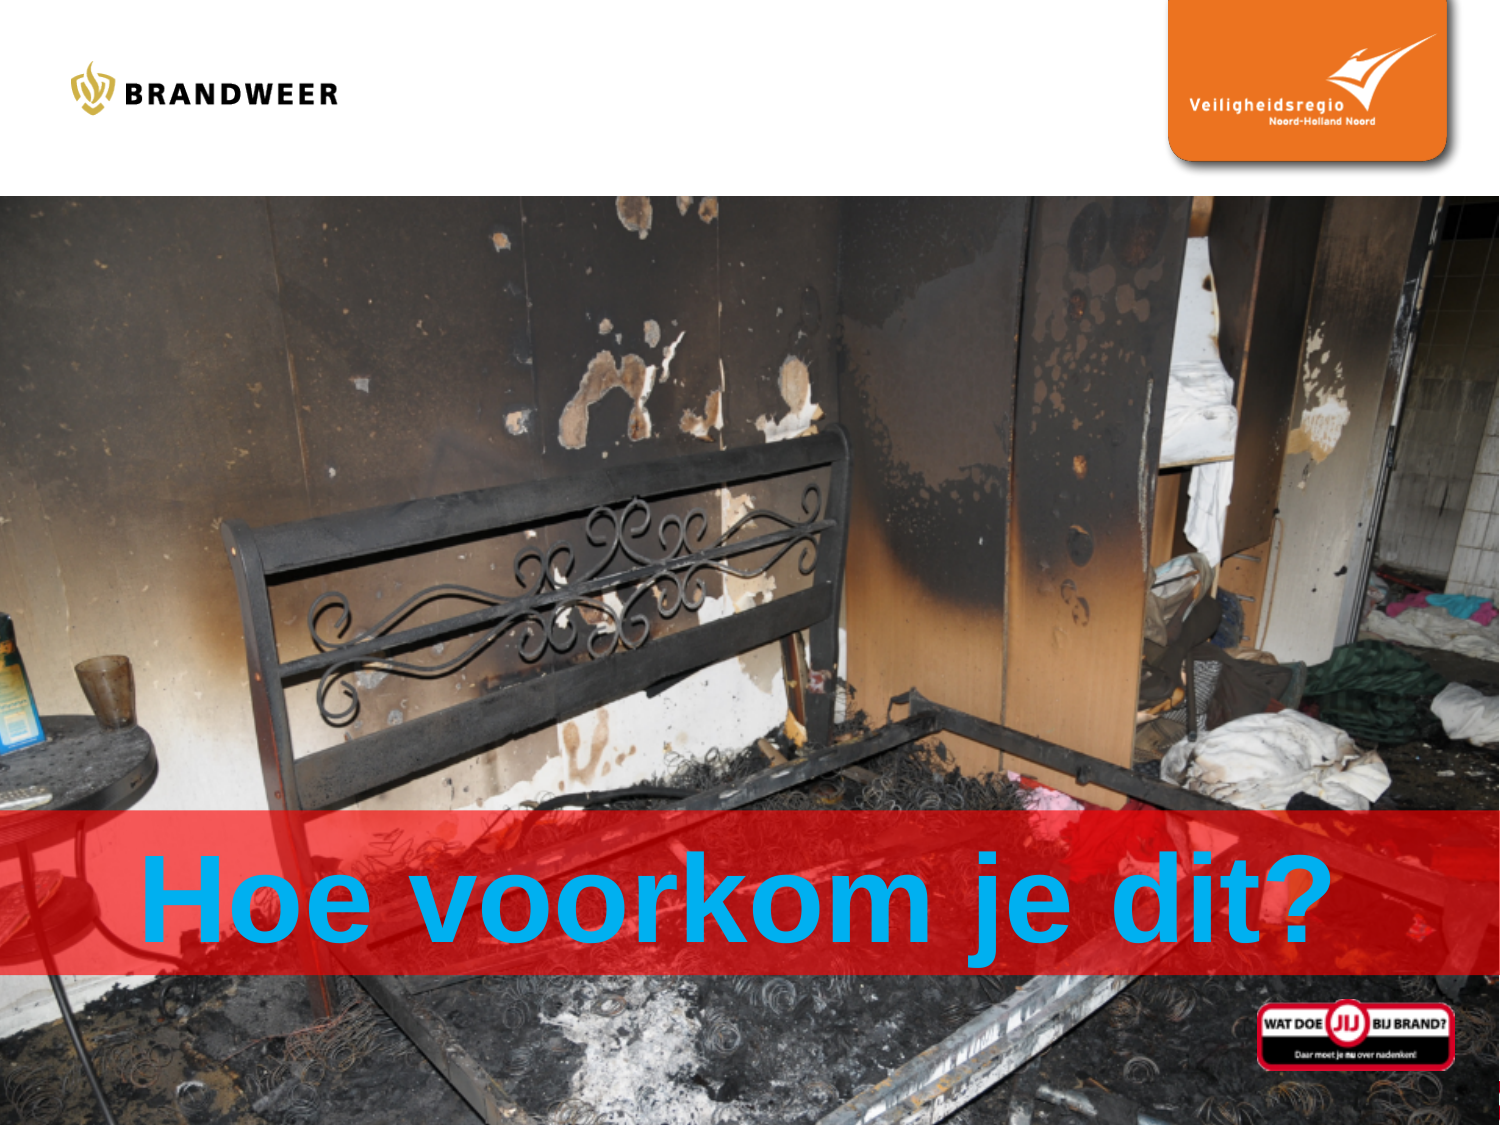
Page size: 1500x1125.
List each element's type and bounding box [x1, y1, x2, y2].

picture [0, 196, 1500, 1125]
picture [1163, 0, 1464, 178]
picture [71, 61, 410, 194]
